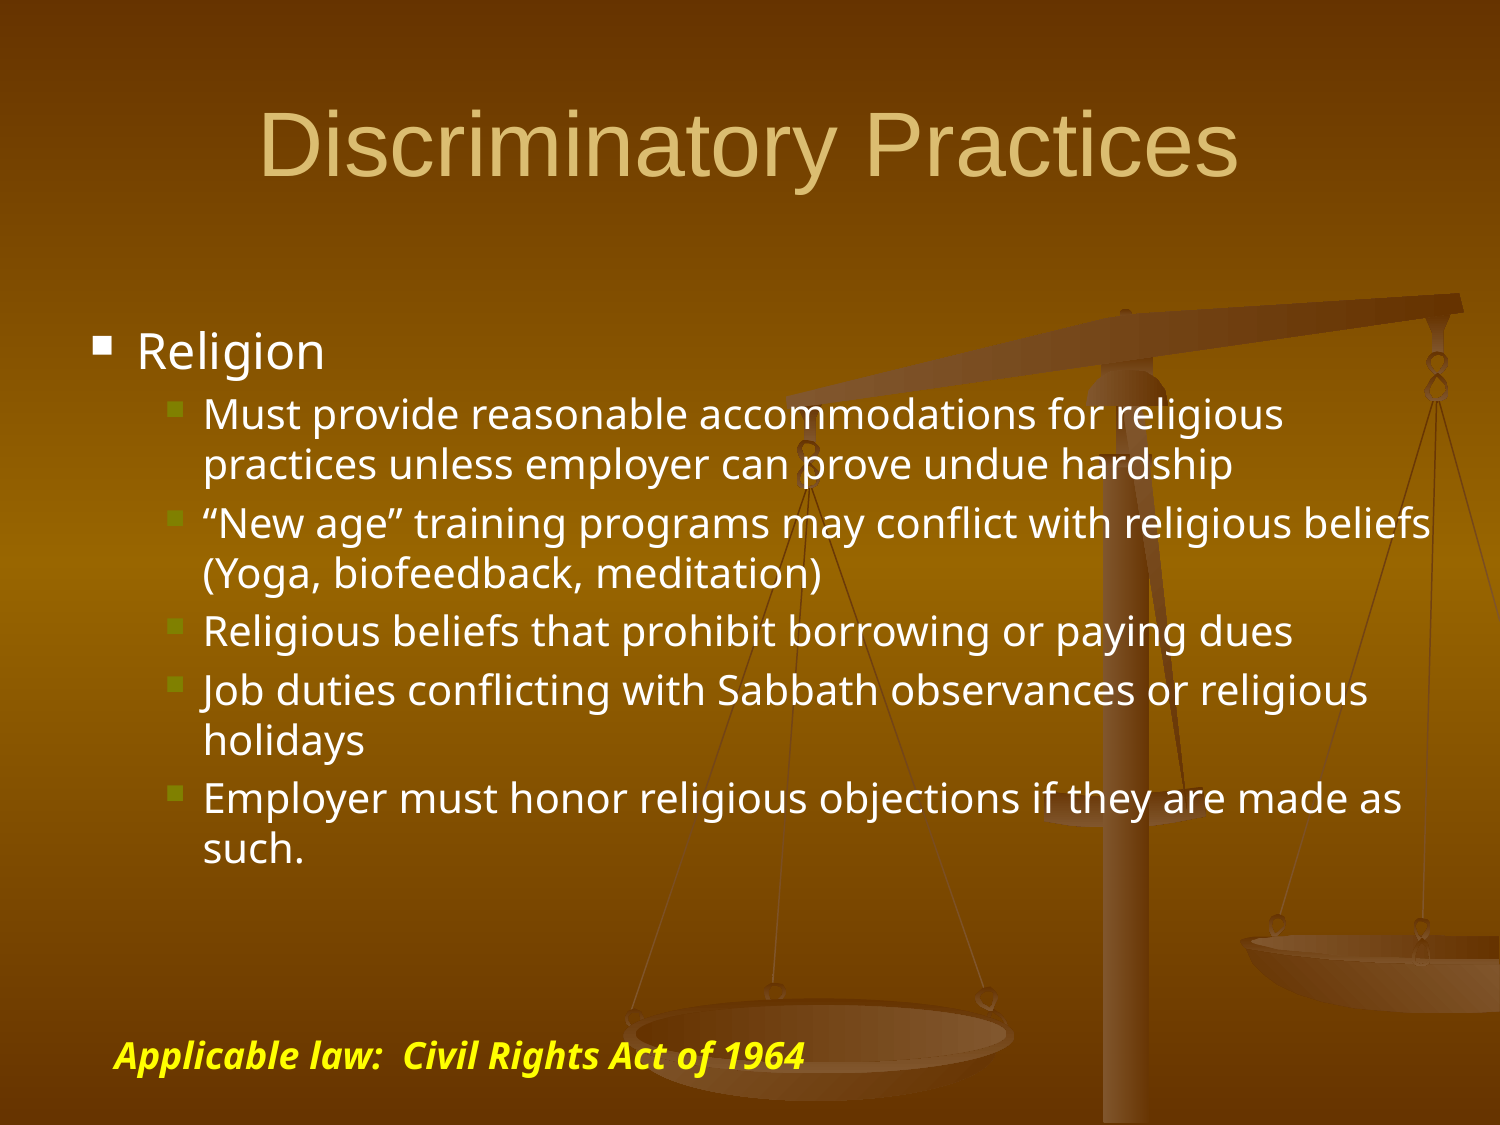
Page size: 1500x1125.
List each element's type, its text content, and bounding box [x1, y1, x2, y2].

list Religion Must provide reasonable accommodations for religious practices unless employer can prove undue hardship “New age” training programs may conflict with religious beliefs (Yoga, biofeedback, meditation) Religious beliefs that prohibit borrowing or paying dues Job duties conflicting with Sabbath observances or religious holidays Employer must honor religious objections if they are made as such. [0, 312, 1463, 988]
text_box Applicable law: Civil Rights Act of 1964 [99, 1024, 938, 1085]
title Discriminatory Practices [75, 45, 1425, 234]
